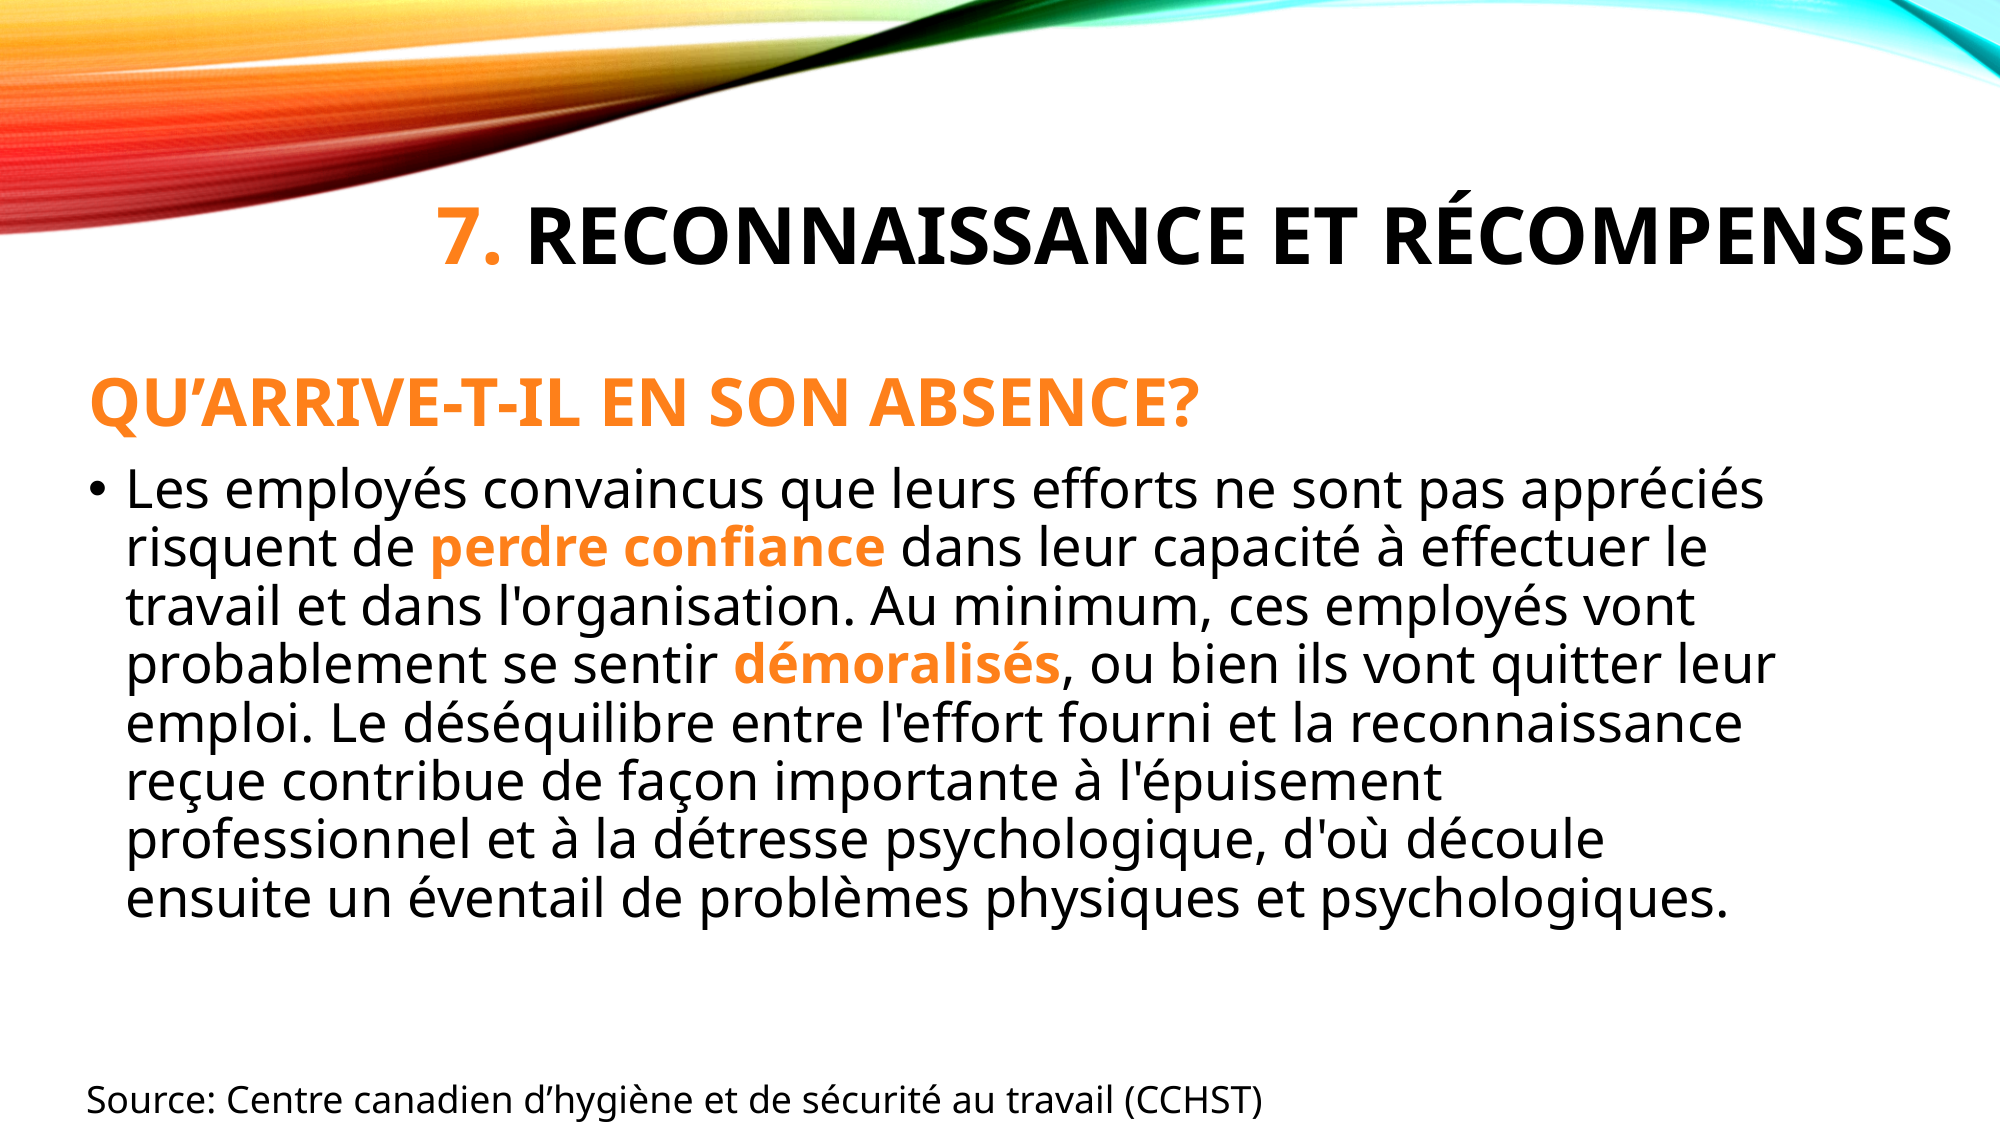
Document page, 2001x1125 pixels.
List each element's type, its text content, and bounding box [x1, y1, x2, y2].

title 7. Reconnaissance et récompenses [340, 180, 1970, 393]
list QU’ARRIVE-T-IL EN SON ABSENCE? Les employés convaincus que leurs efforts ne sont pas appréciés risquent de perdre confiance dans leur capacité à effectuer le travail et dans l'organisation. Au minimum, ces employés vont probablement se sentir démoralisés, ou bien ils vont quitter leur emploi. Le déséquilibre entre l'effort fourni et la reconnaissance reçue contribue de façon importante à l'épuisement professionnel et à la détresse psychologique, d'où découle ensuite un éventail de problèmes physiques et psychologiques. [73, 361, 1819, 1022]
text_box Source: Centre canadien d’hygiène et de sécurité au travail (CCHST) [71, 1068, 1279, 1125]
picture [0, 0, 2000, 237]
